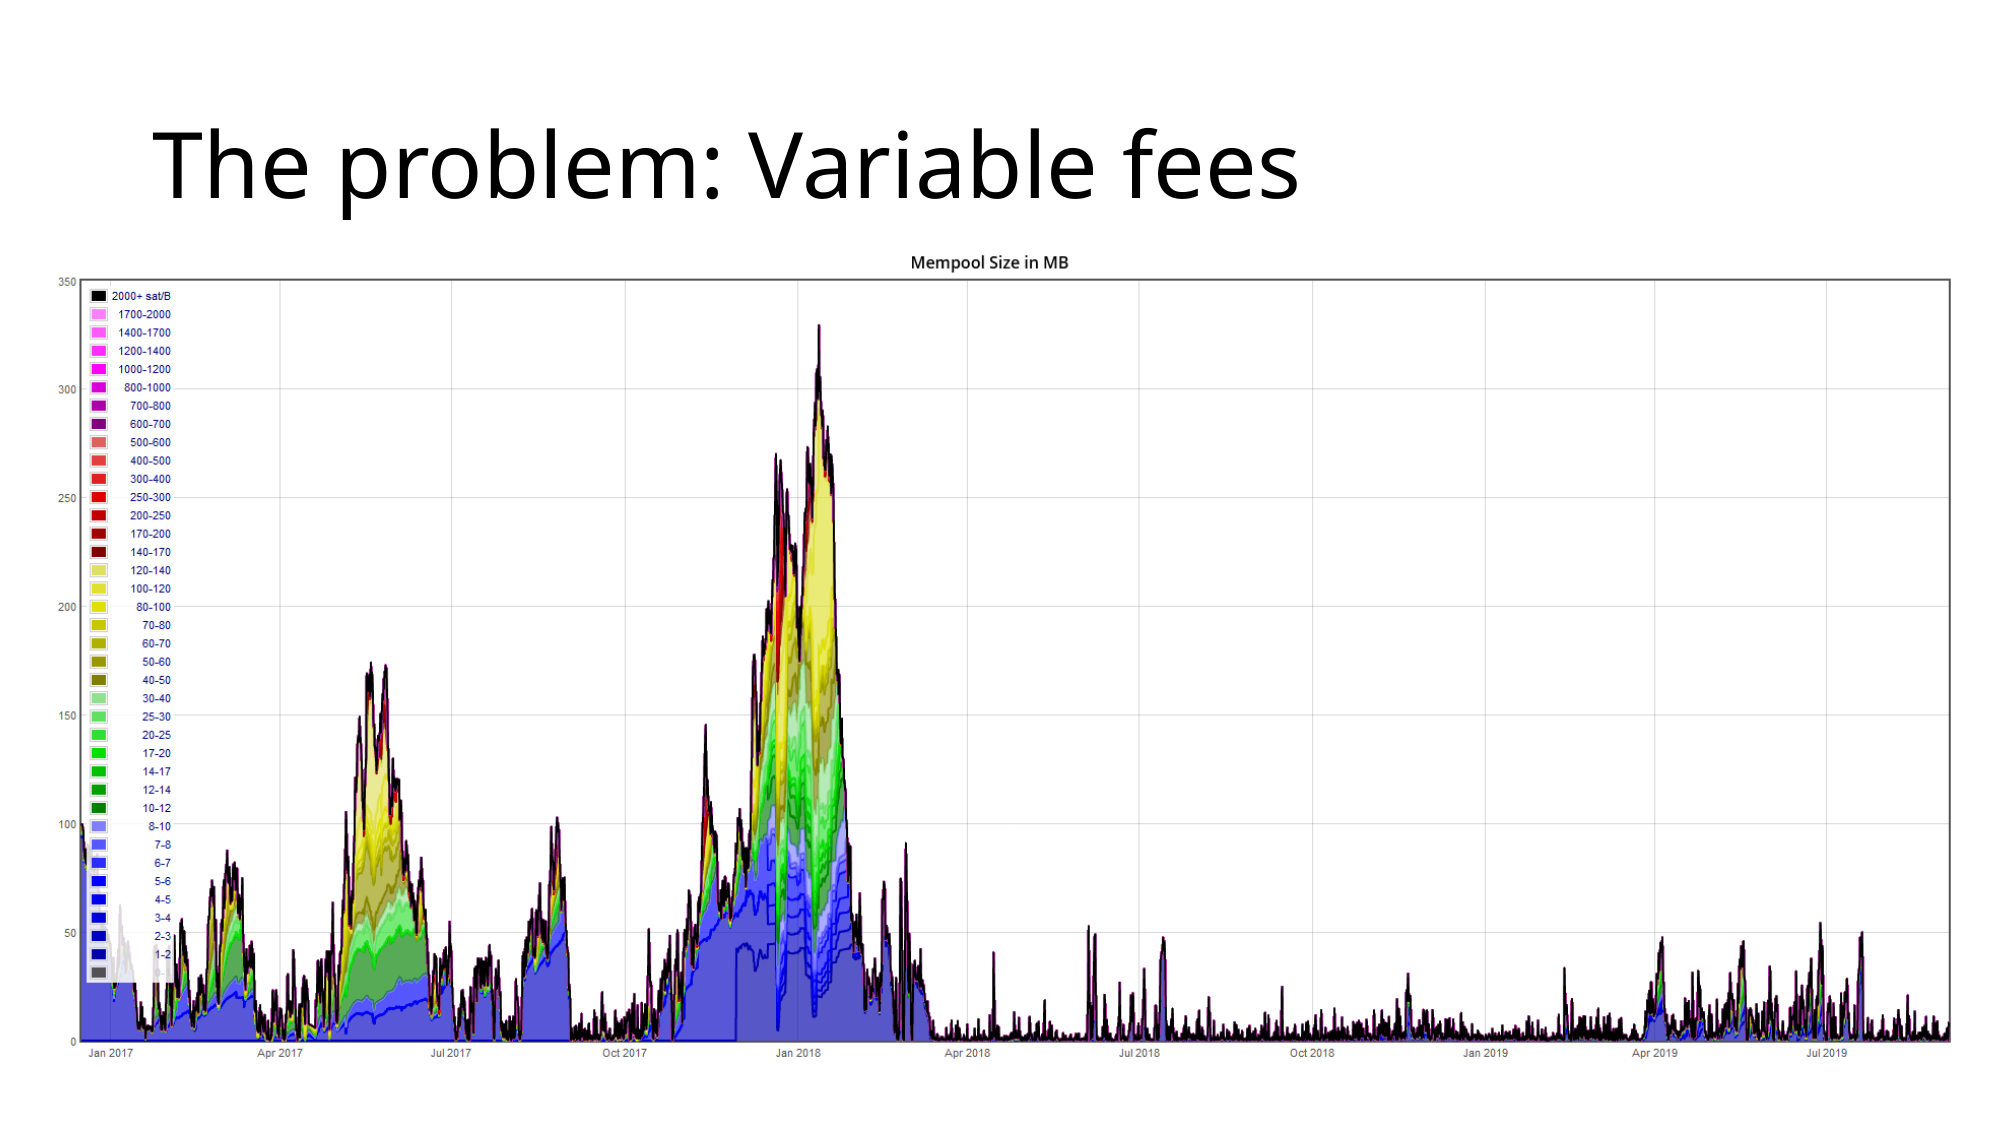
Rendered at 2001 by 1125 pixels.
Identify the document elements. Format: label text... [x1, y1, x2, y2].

title The problem: Variable fees [137, 59, 1863, 238]
picture [48, 238, 1966, 1066]
